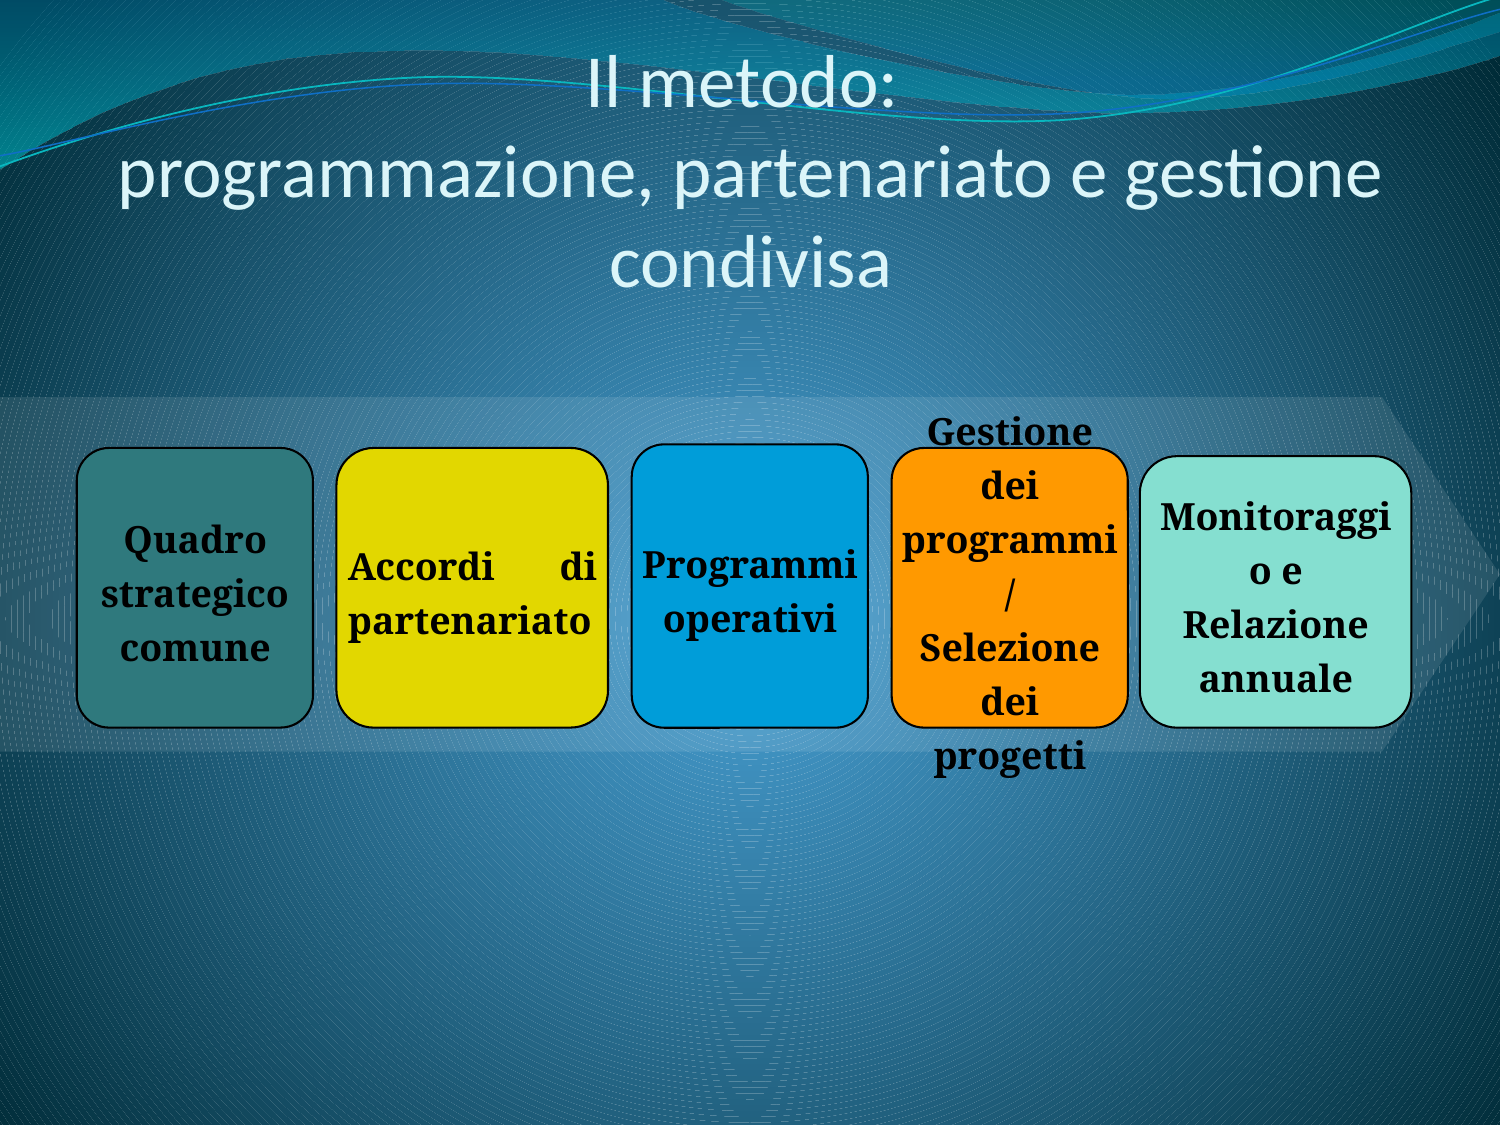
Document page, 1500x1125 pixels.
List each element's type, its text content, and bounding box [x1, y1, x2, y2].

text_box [0, 396, 1500, 752]
title Il metodo: programmazione, partenariato e gestione condivisa [76, 42, 1425, 303]
